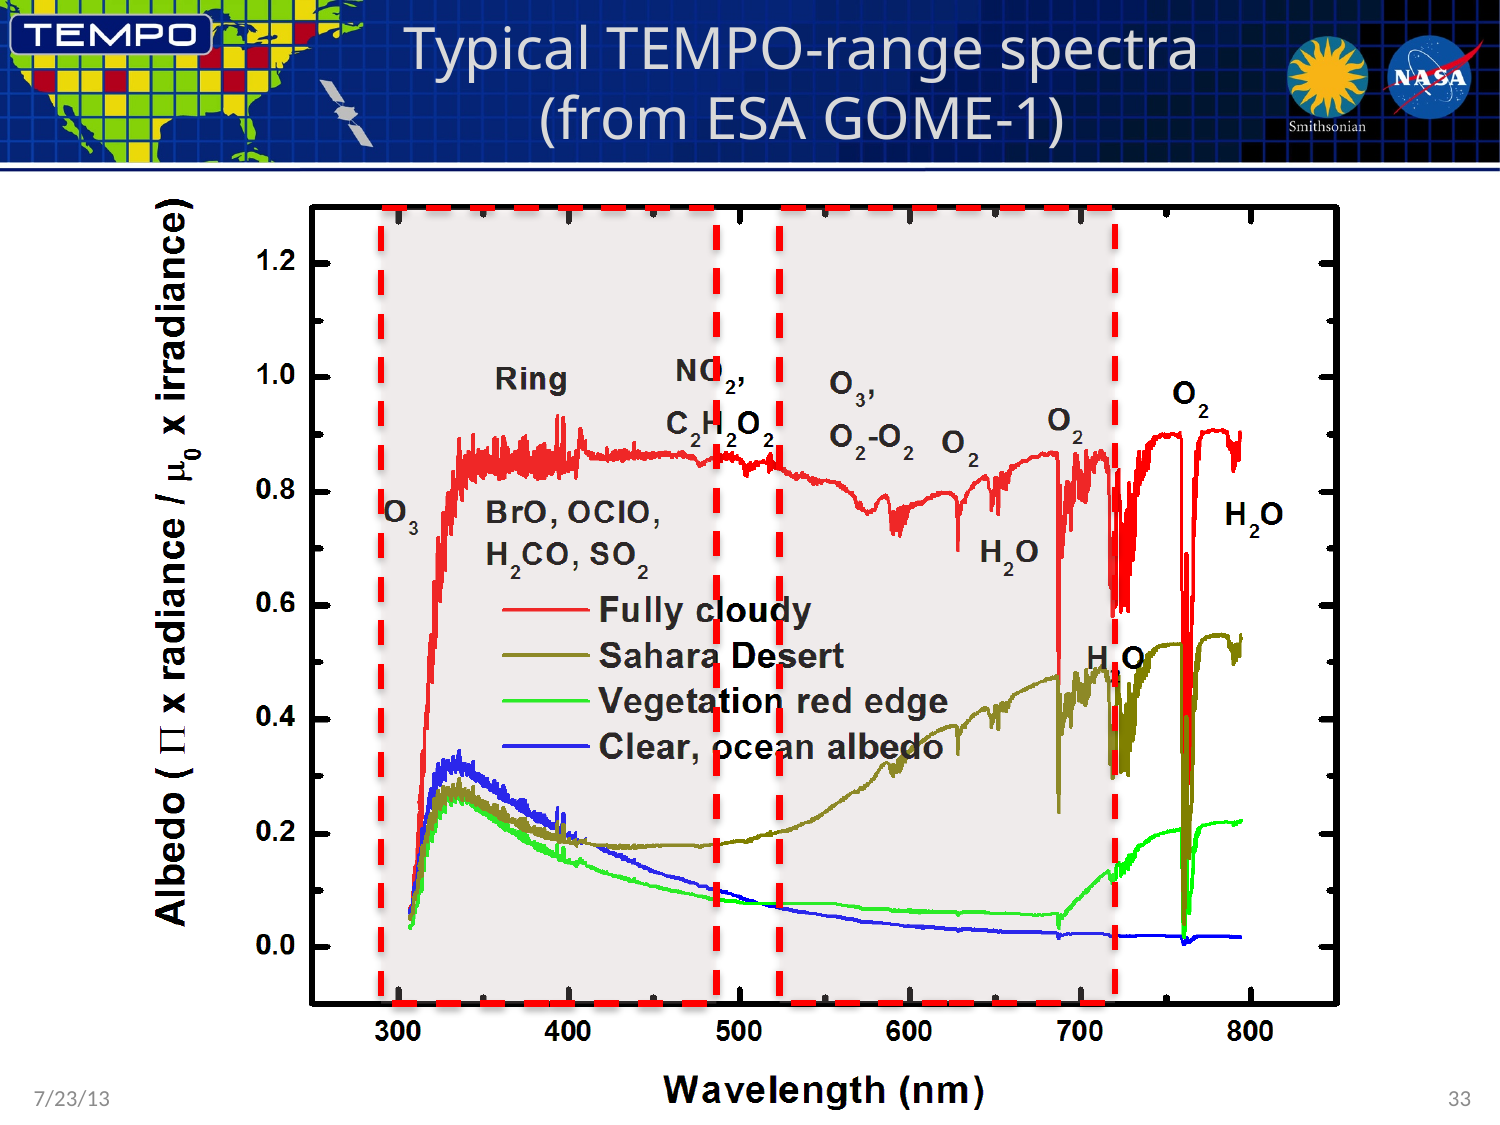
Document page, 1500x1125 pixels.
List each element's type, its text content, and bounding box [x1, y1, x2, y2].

picture [0, 0, 1500, 176]
picture [125, 185, 1375, 1125]
slide_number 33 [1379, 1066, 1487, 1125]
title Typical TEMPO-range spectra (from ESA GOME-1) [312, 3, 1293, 160]
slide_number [18, 1066, 120, 1125]
